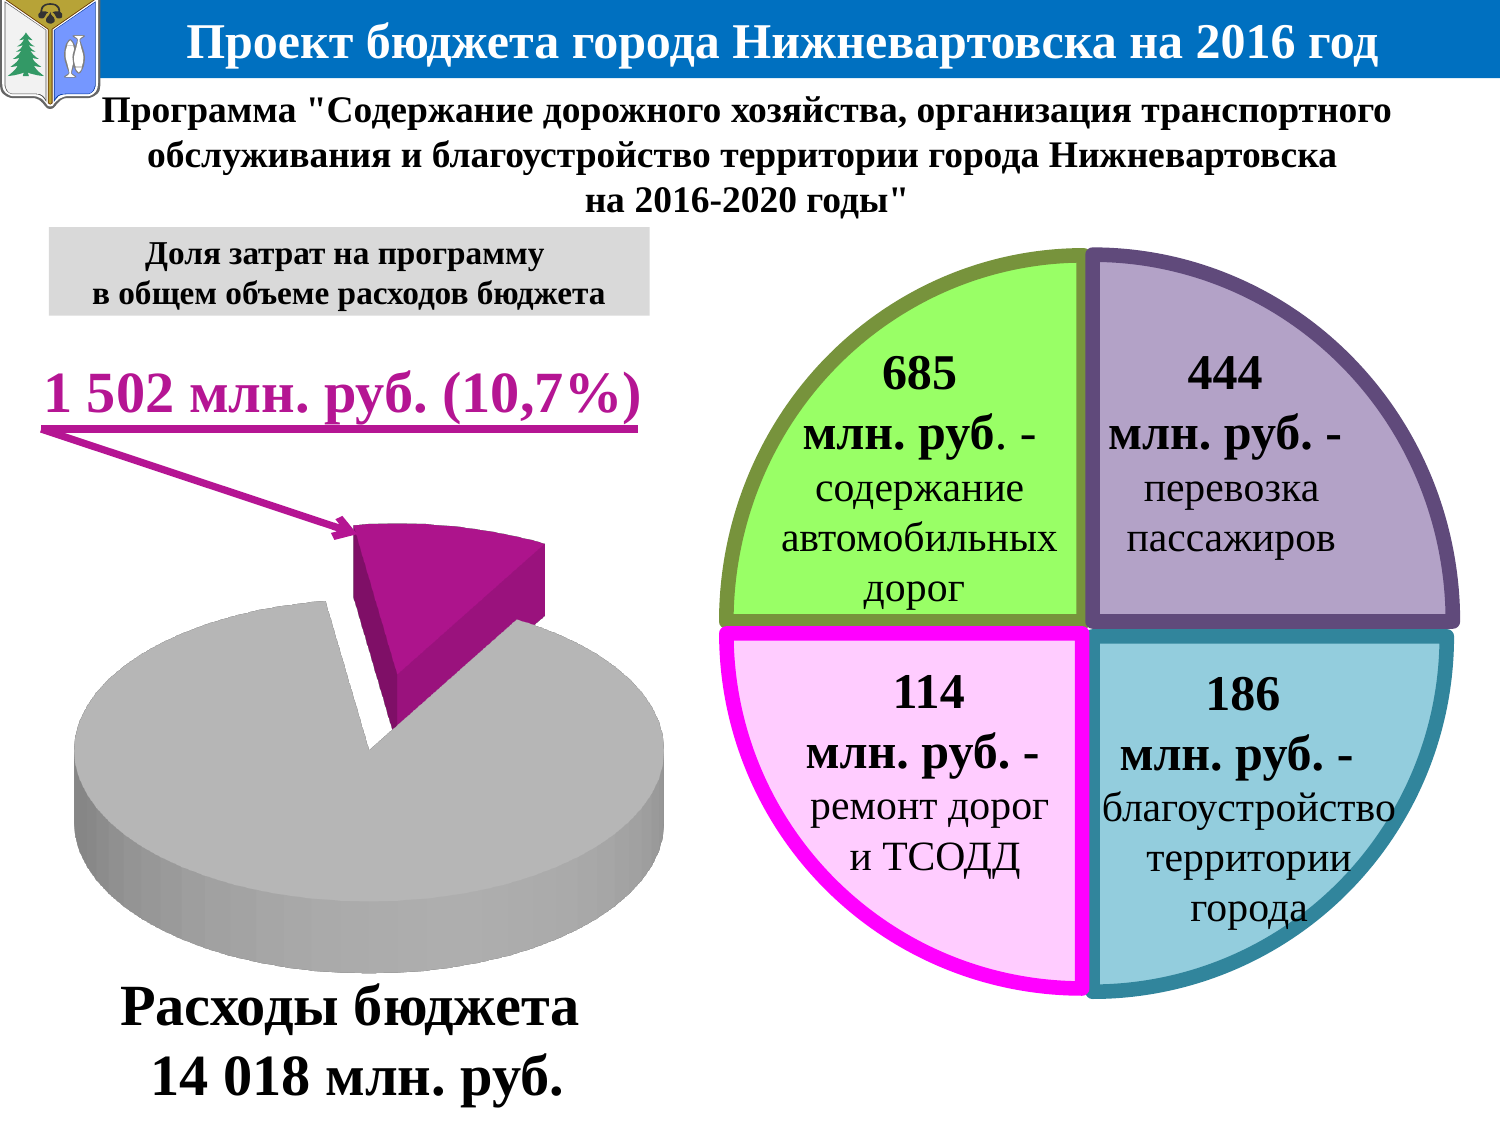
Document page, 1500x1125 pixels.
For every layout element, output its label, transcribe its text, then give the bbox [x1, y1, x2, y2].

text_box Программа "Содержание дорожного хозяйства, организация транспортного обслуживания и благоустройство территории города Нижневартовска на 2016-2020 годы" [0, 117, 1495, 228]
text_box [0, 0, 1500, 110]
text_box Доля затрат на программу в общем объеме расходов бюджета [47, 225, 508, 284]
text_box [513, 182, 1500, 1086]
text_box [41, 428, 358, 535]
chart [0, 285, 784, 1125]
